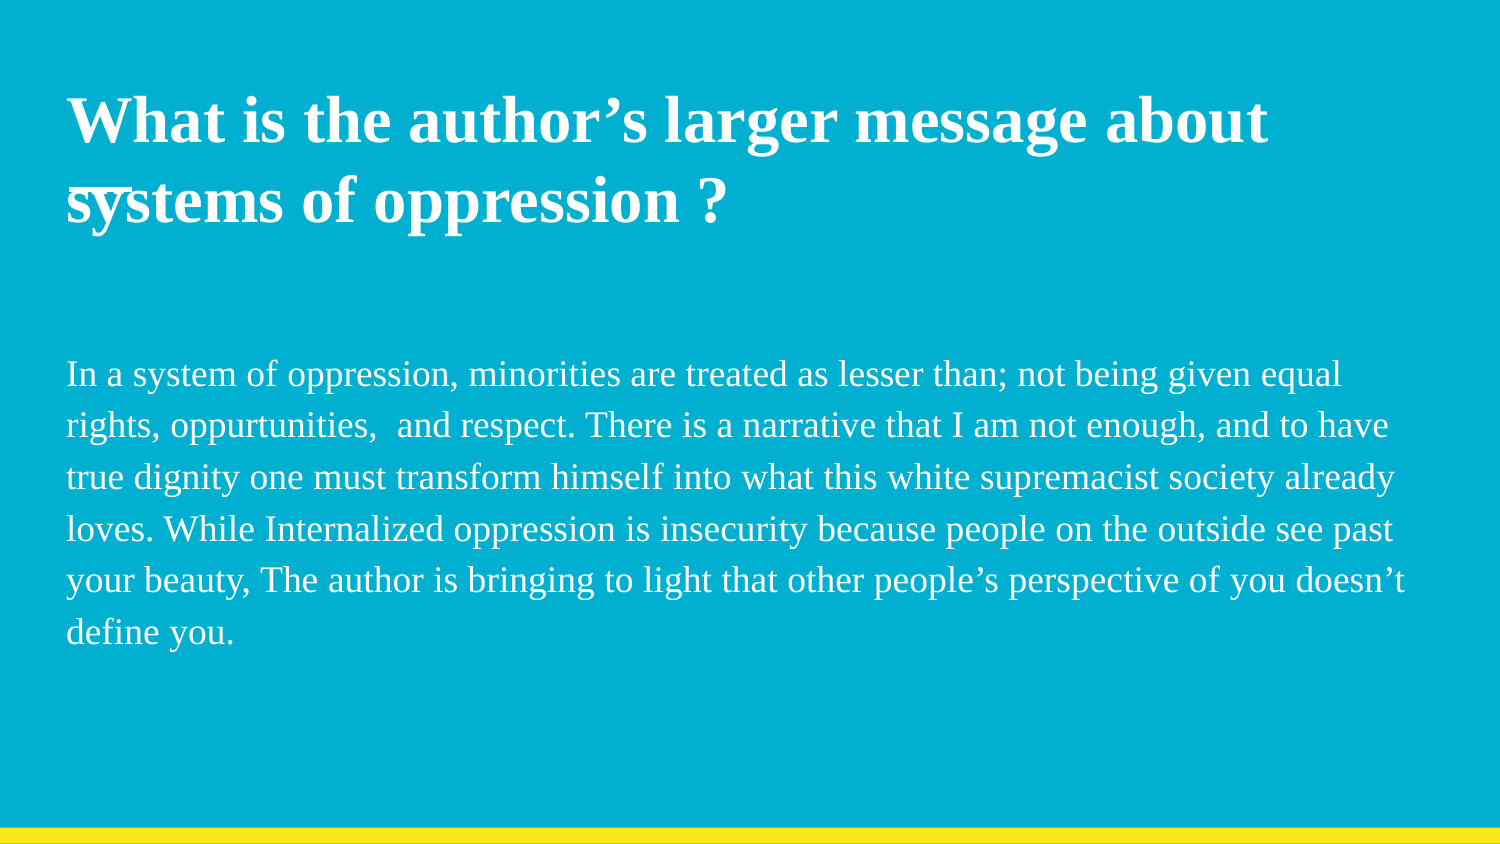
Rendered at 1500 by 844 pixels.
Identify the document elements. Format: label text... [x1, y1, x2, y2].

list In a system of oppression, minorities are treated as lesser than; not being given equal rights, oppurtunities, and respect. There is a narrative that I am not enough, and to have true dignity one must transform himself into what this white supremacist society already loves. While Internalized oppression is insecurity because people on the outside see past your beauty, The author is bringing to light that other people’s perspective of you doesn’t define you. [51, 163, 1449, 681]
title What is the author’s larger message about systems of oppression ? [51, 61, 1449, 163]
